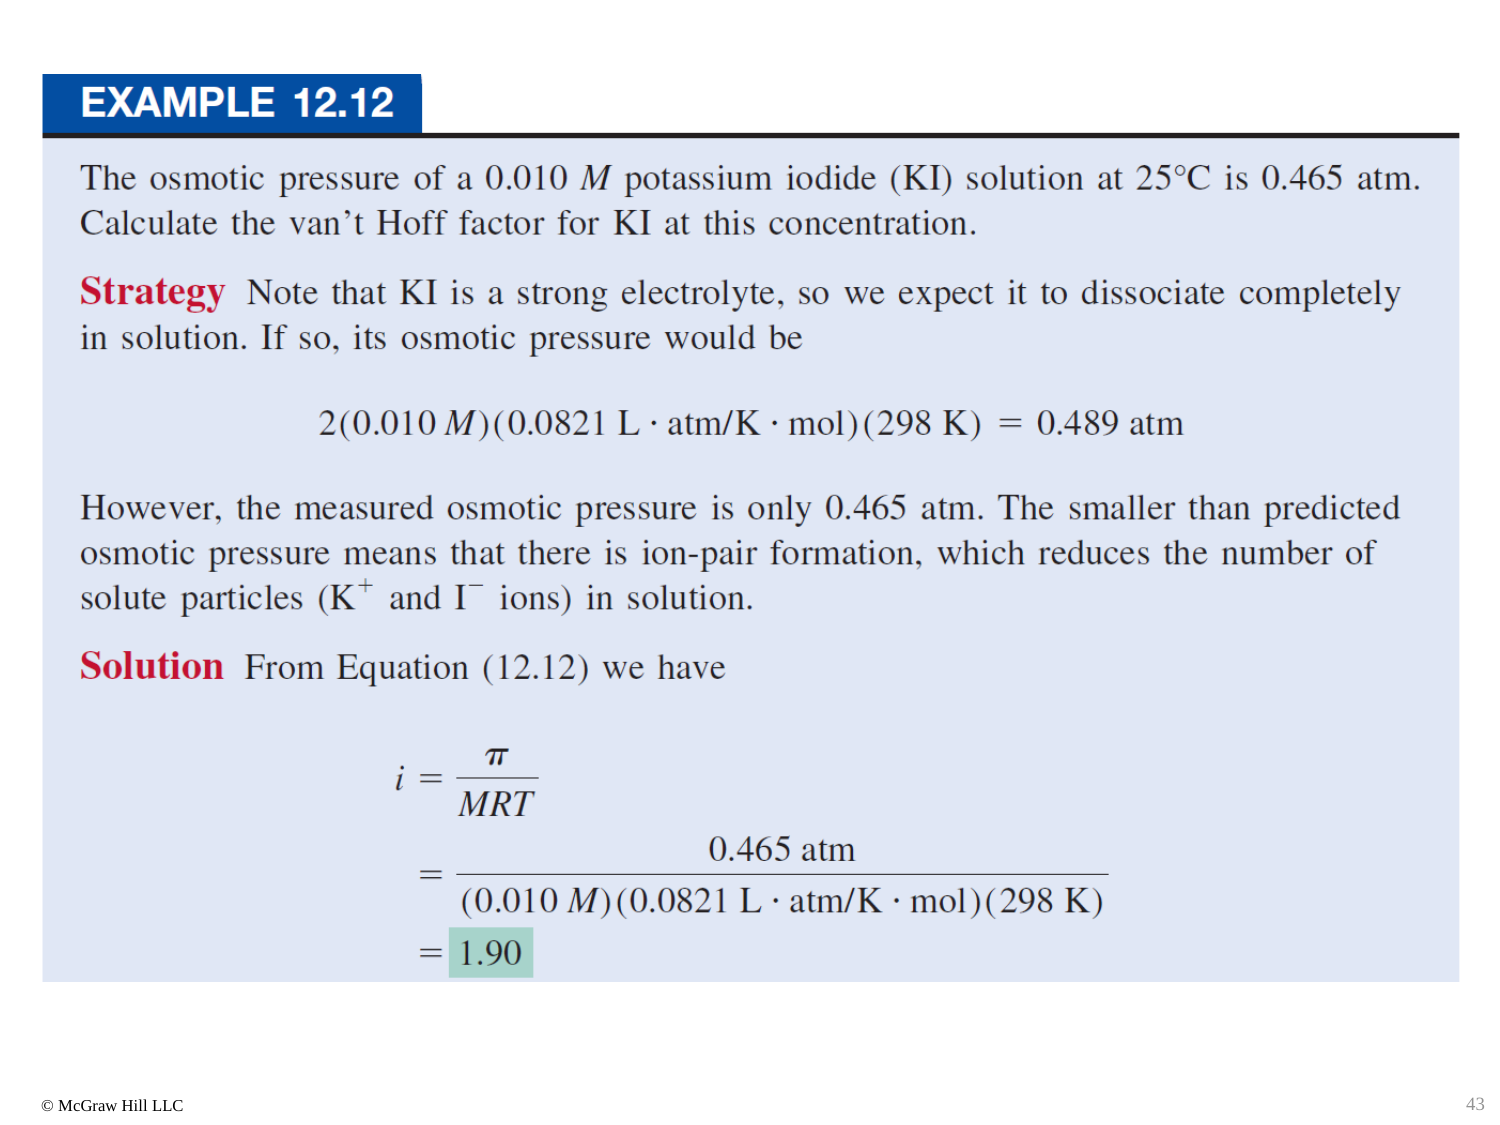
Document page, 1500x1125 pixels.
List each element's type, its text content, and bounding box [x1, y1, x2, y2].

slide_number 43 [1427, 1087, 1500, 1120]
picture [34, 74, 1469, 982]
